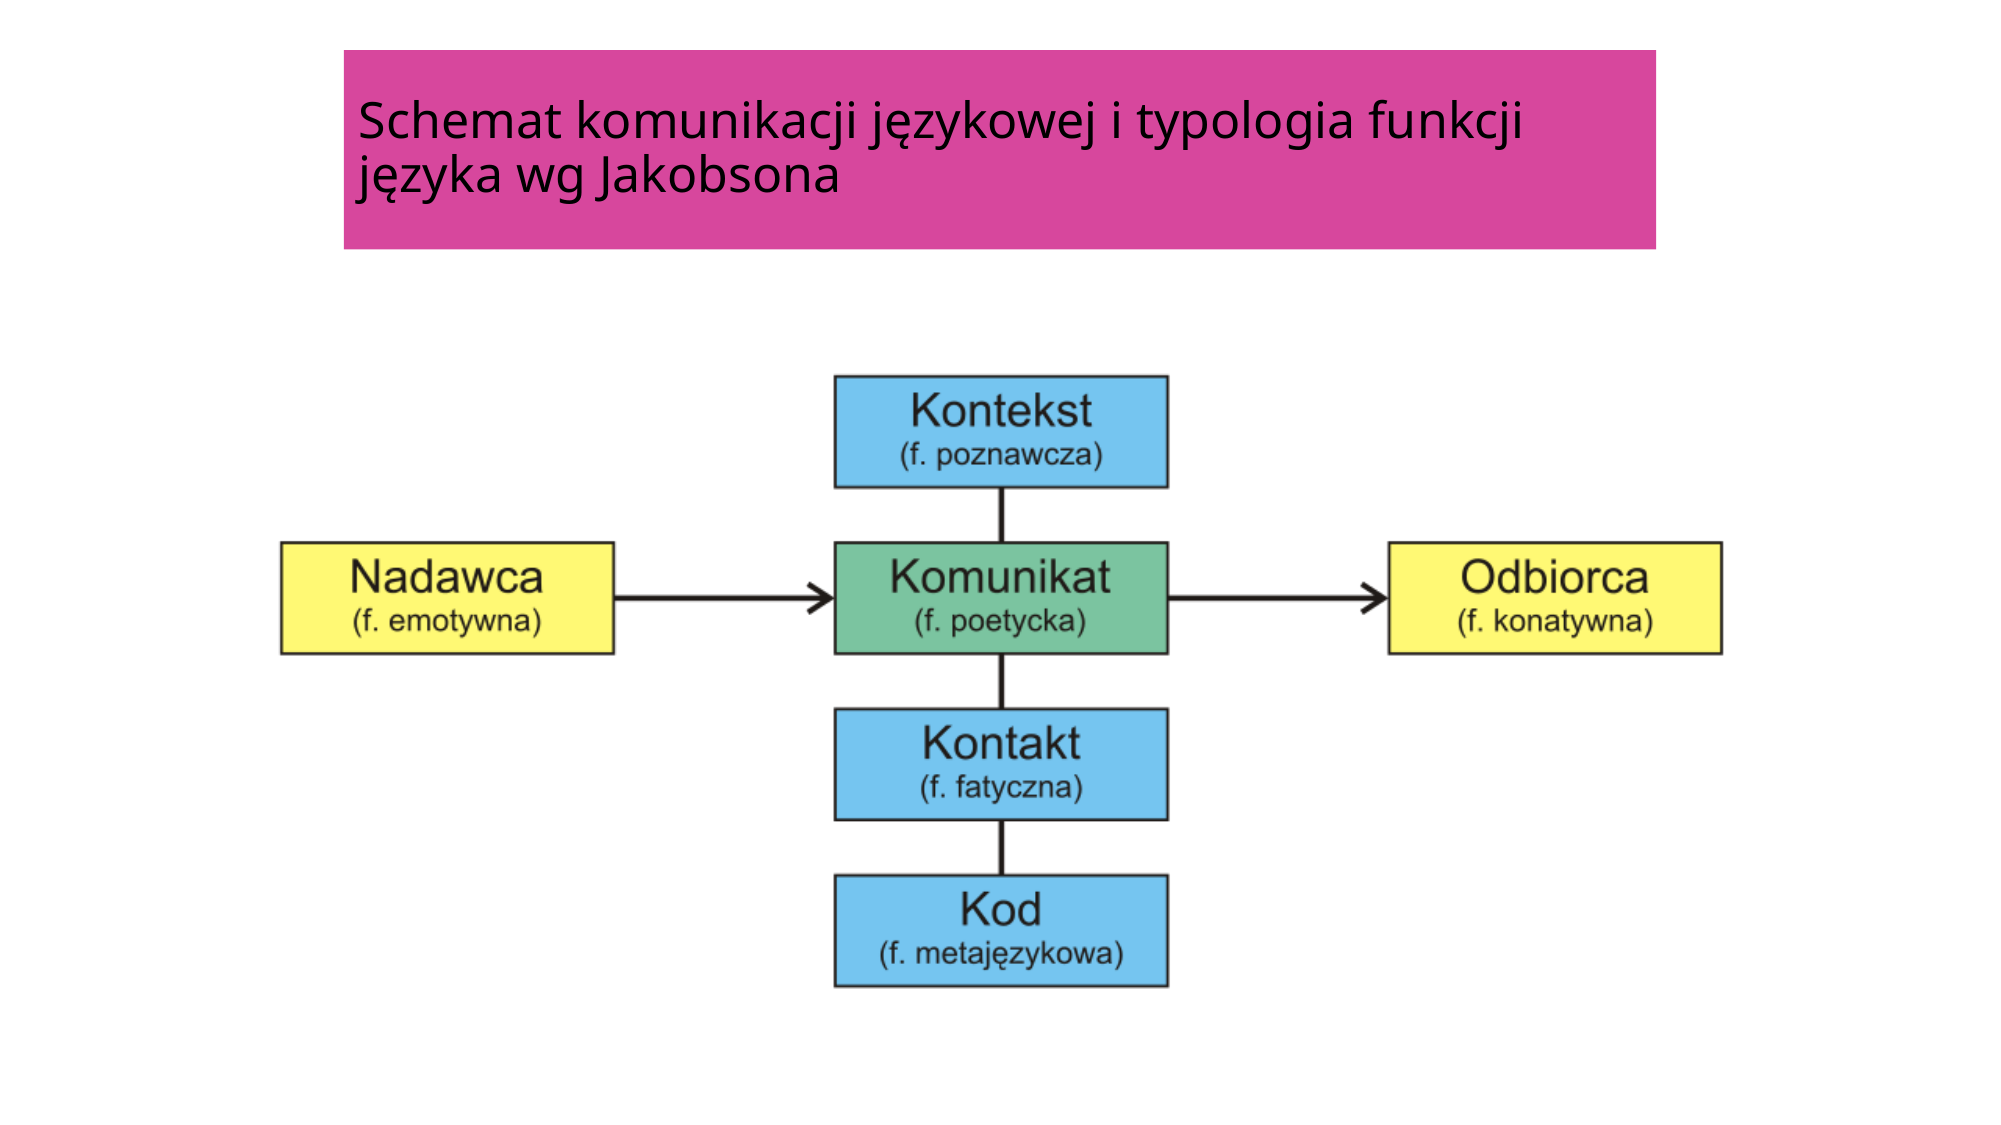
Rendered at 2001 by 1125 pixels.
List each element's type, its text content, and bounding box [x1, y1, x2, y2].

title Schemat komunikacji językowej i typologia funkcji języka wg Jakobsona [343, 50, 1657, 250]
picture [254, 349, 1751, 1015]
